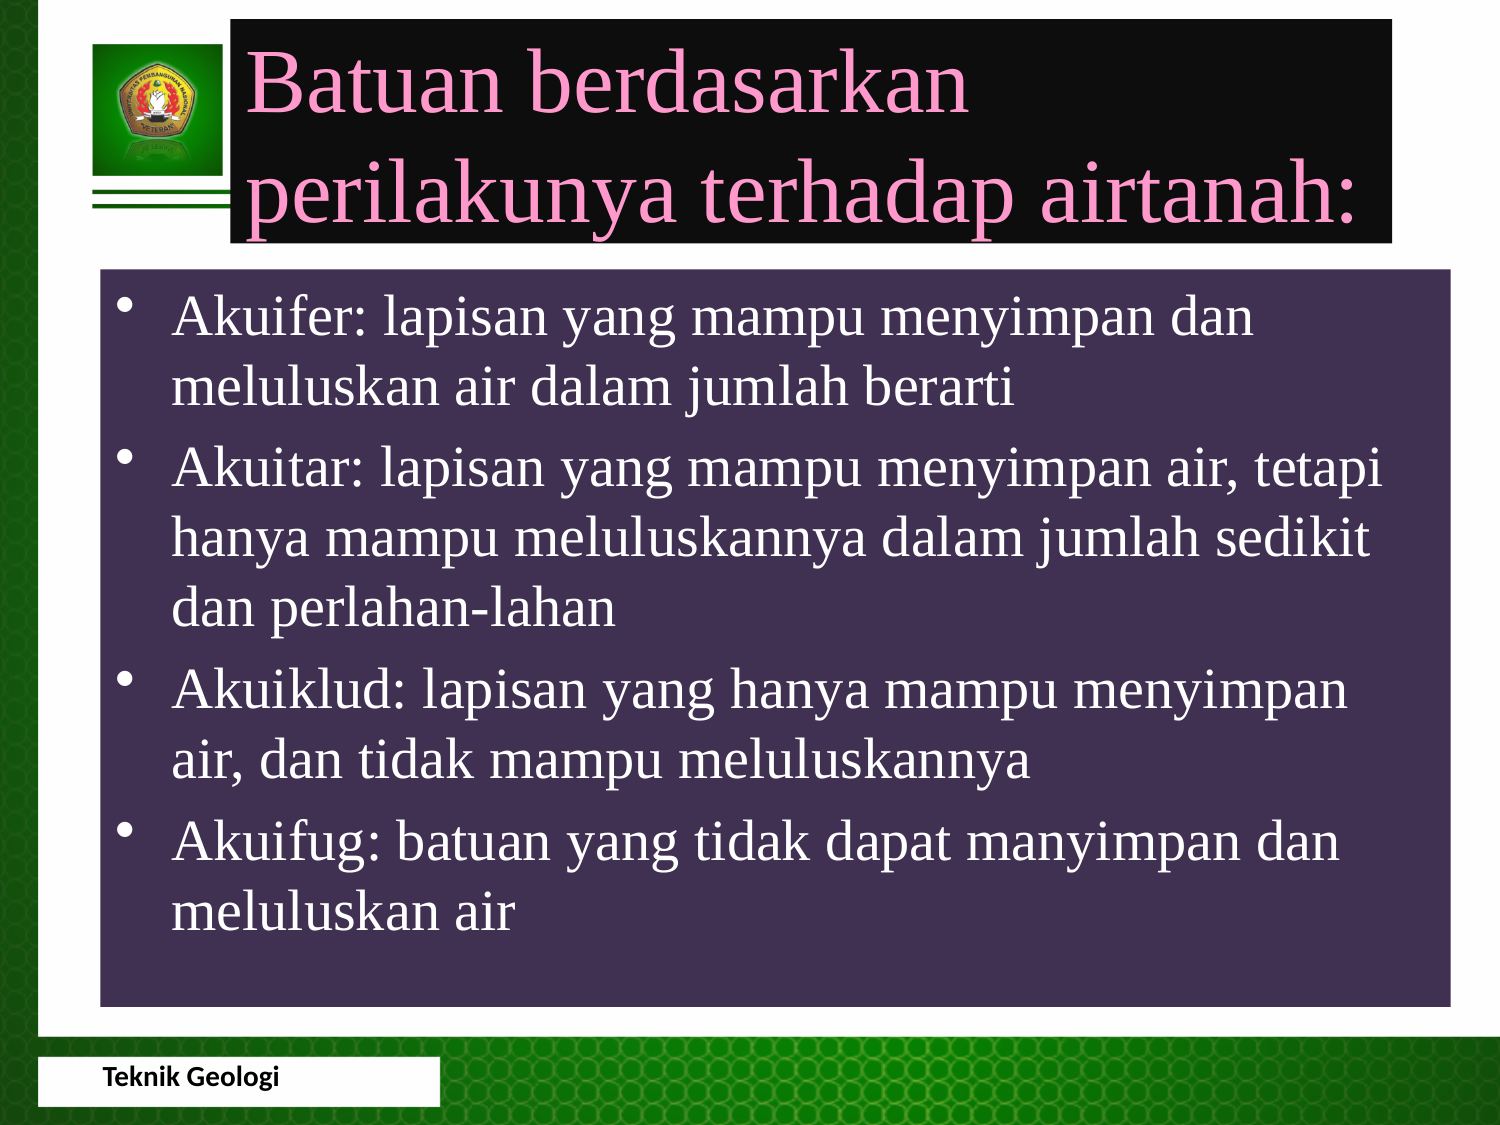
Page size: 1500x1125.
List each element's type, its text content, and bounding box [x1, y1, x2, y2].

text_box Batuan berdasarkan perilakunya terhadap airtanah: [230, 19, 1393, 244]
picture [0, 0, 1500, 1125]
list Teknik Geologi [87, 1050, 318, 1100]
text_box Akuifer: lapisan yang mampu menyimpan dan meluluskan air dalam jumlah berarti Akuitar: lapisan yang mampu menyimpan air, tetapi hanya mampu meluluskannya dalam jumlah sedikit dan perlahan-lahan Akuiklud: lapisan yang hanya mampu menyimpan air, dan tidak mampu meluluskannya Akuifug: batuan yang tidak dapat manyimpan dan meluluskan air [100, 269, 1451, 1007]
